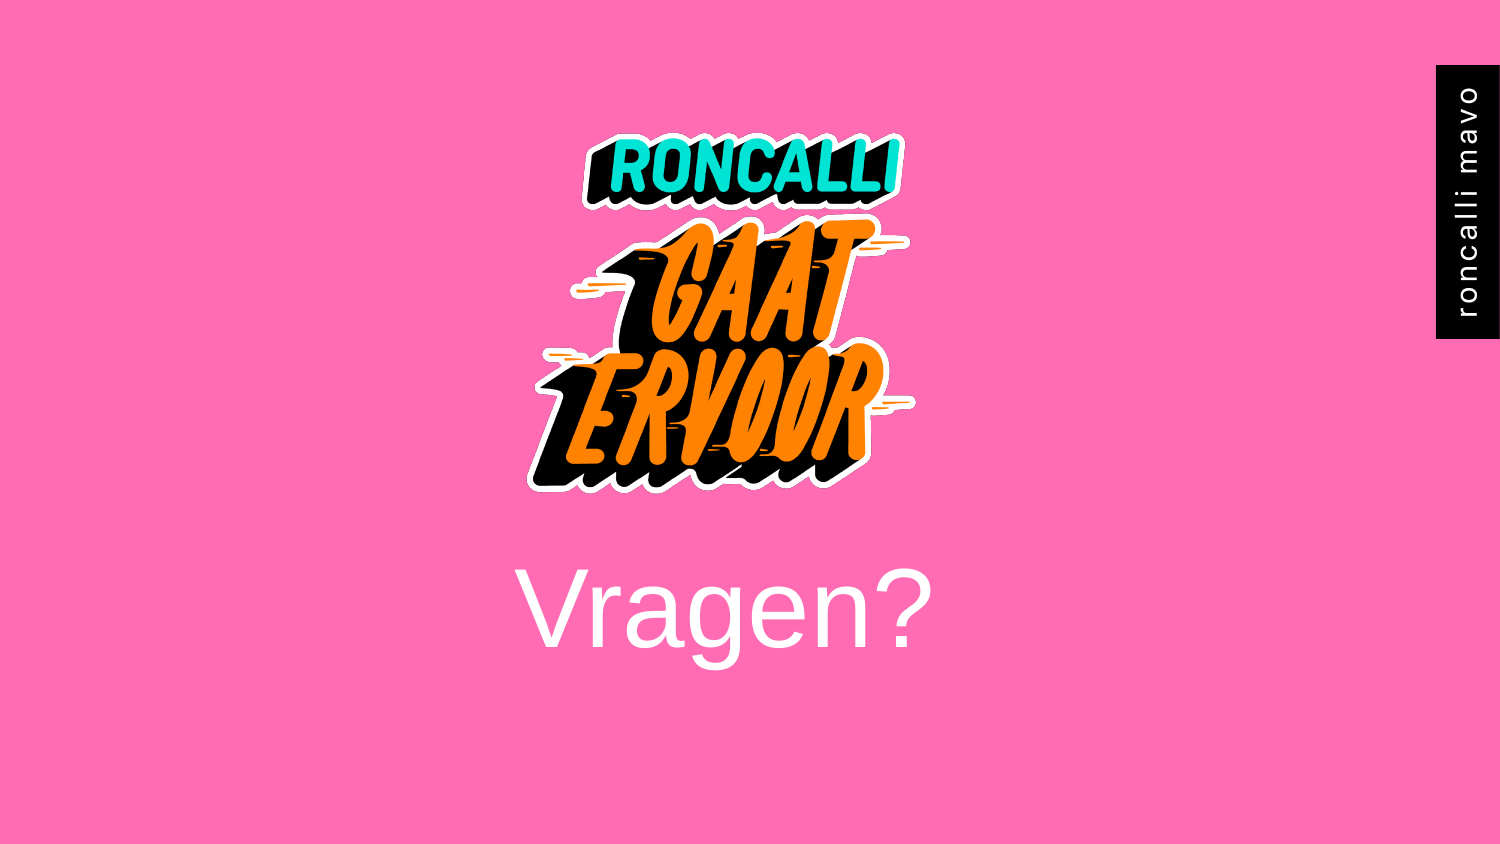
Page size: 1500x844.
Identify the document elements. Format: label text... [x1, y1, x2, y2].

picture [1435, 65, 1500, 339]
picture [429, 85, 1047, 522]
title Vragen? [101, 550, 1349, 711]
